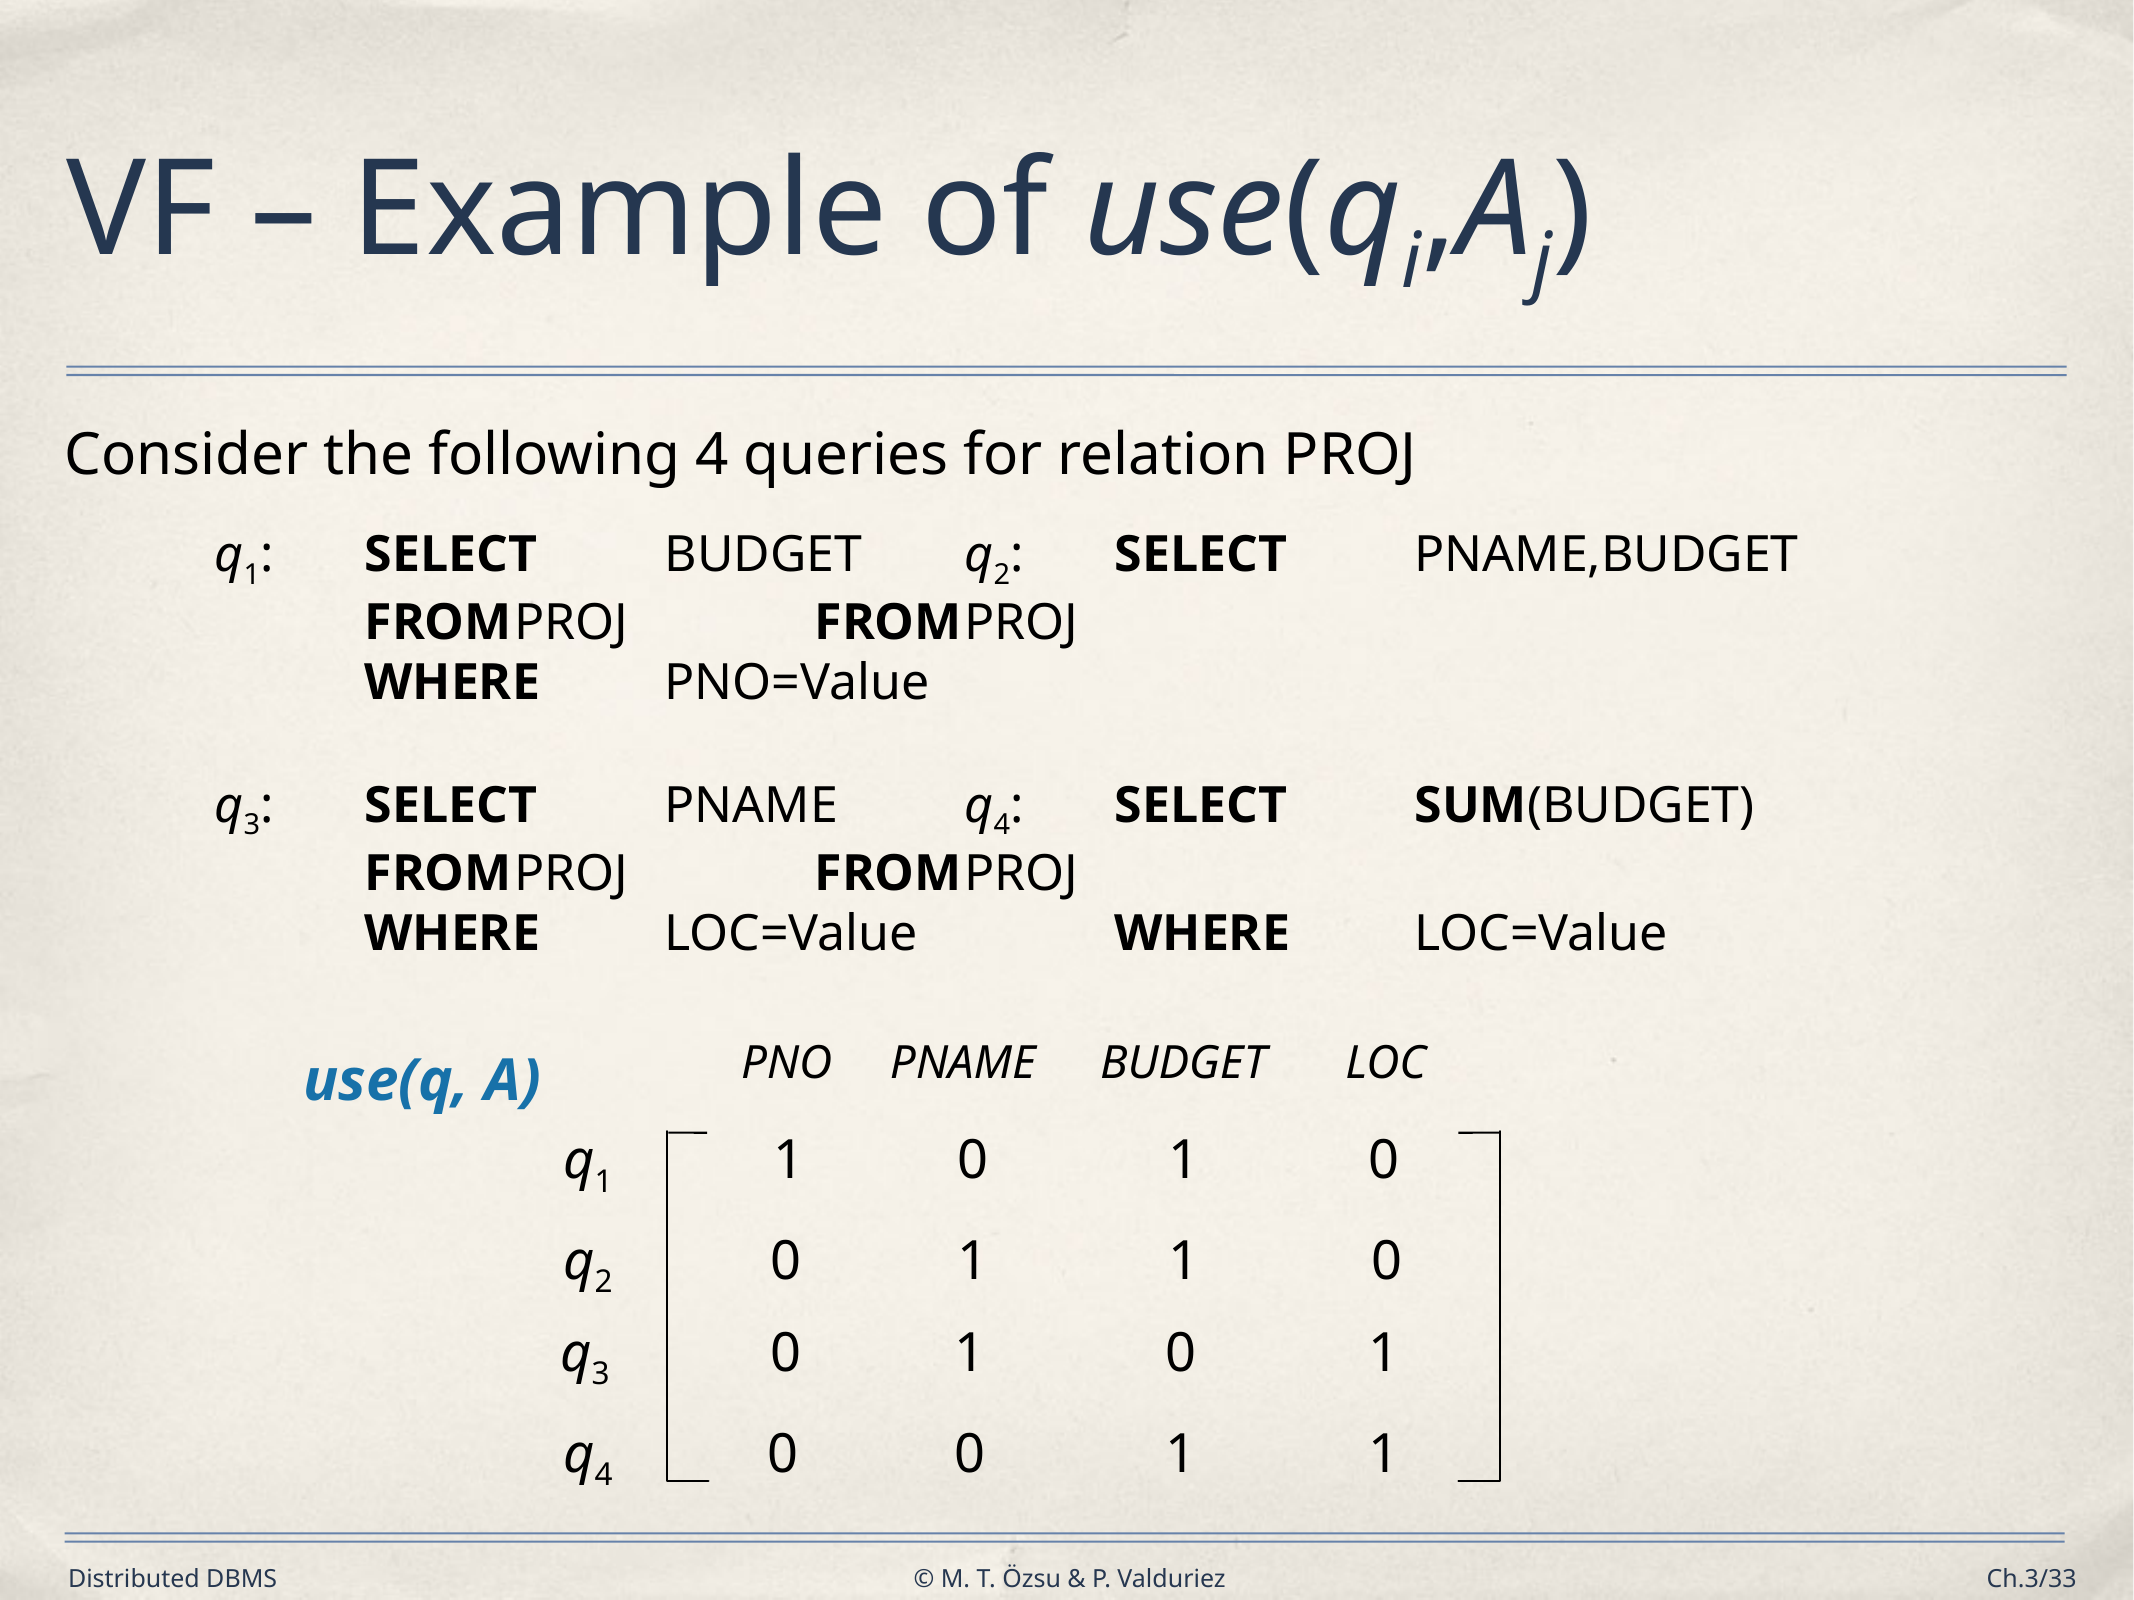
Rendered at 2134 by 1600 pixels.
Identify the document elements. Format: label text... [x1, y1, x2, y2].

title VF – Example of use(qi,Aj) [58, 72, 2075, 338]
list Consider the following 4 queries for relation PROJ q1: SELECT BUDGET q2: SELECT PNAME,BUDGET FROM PROJ FROM PROJ WHERE PNO=Value q3: SELECT PNAME q4: SELECT SUM(BUDGET) FROM PROJ FROM PROJ WHERE LOC=Value WHERE LOC=Value [56, 408, 2073, 1519]
text_box use(q, A) [288, 1034, 533, 1120]
picture [0, 0, 2134, 1600]
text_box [538, 1022, 1501, 1495]
